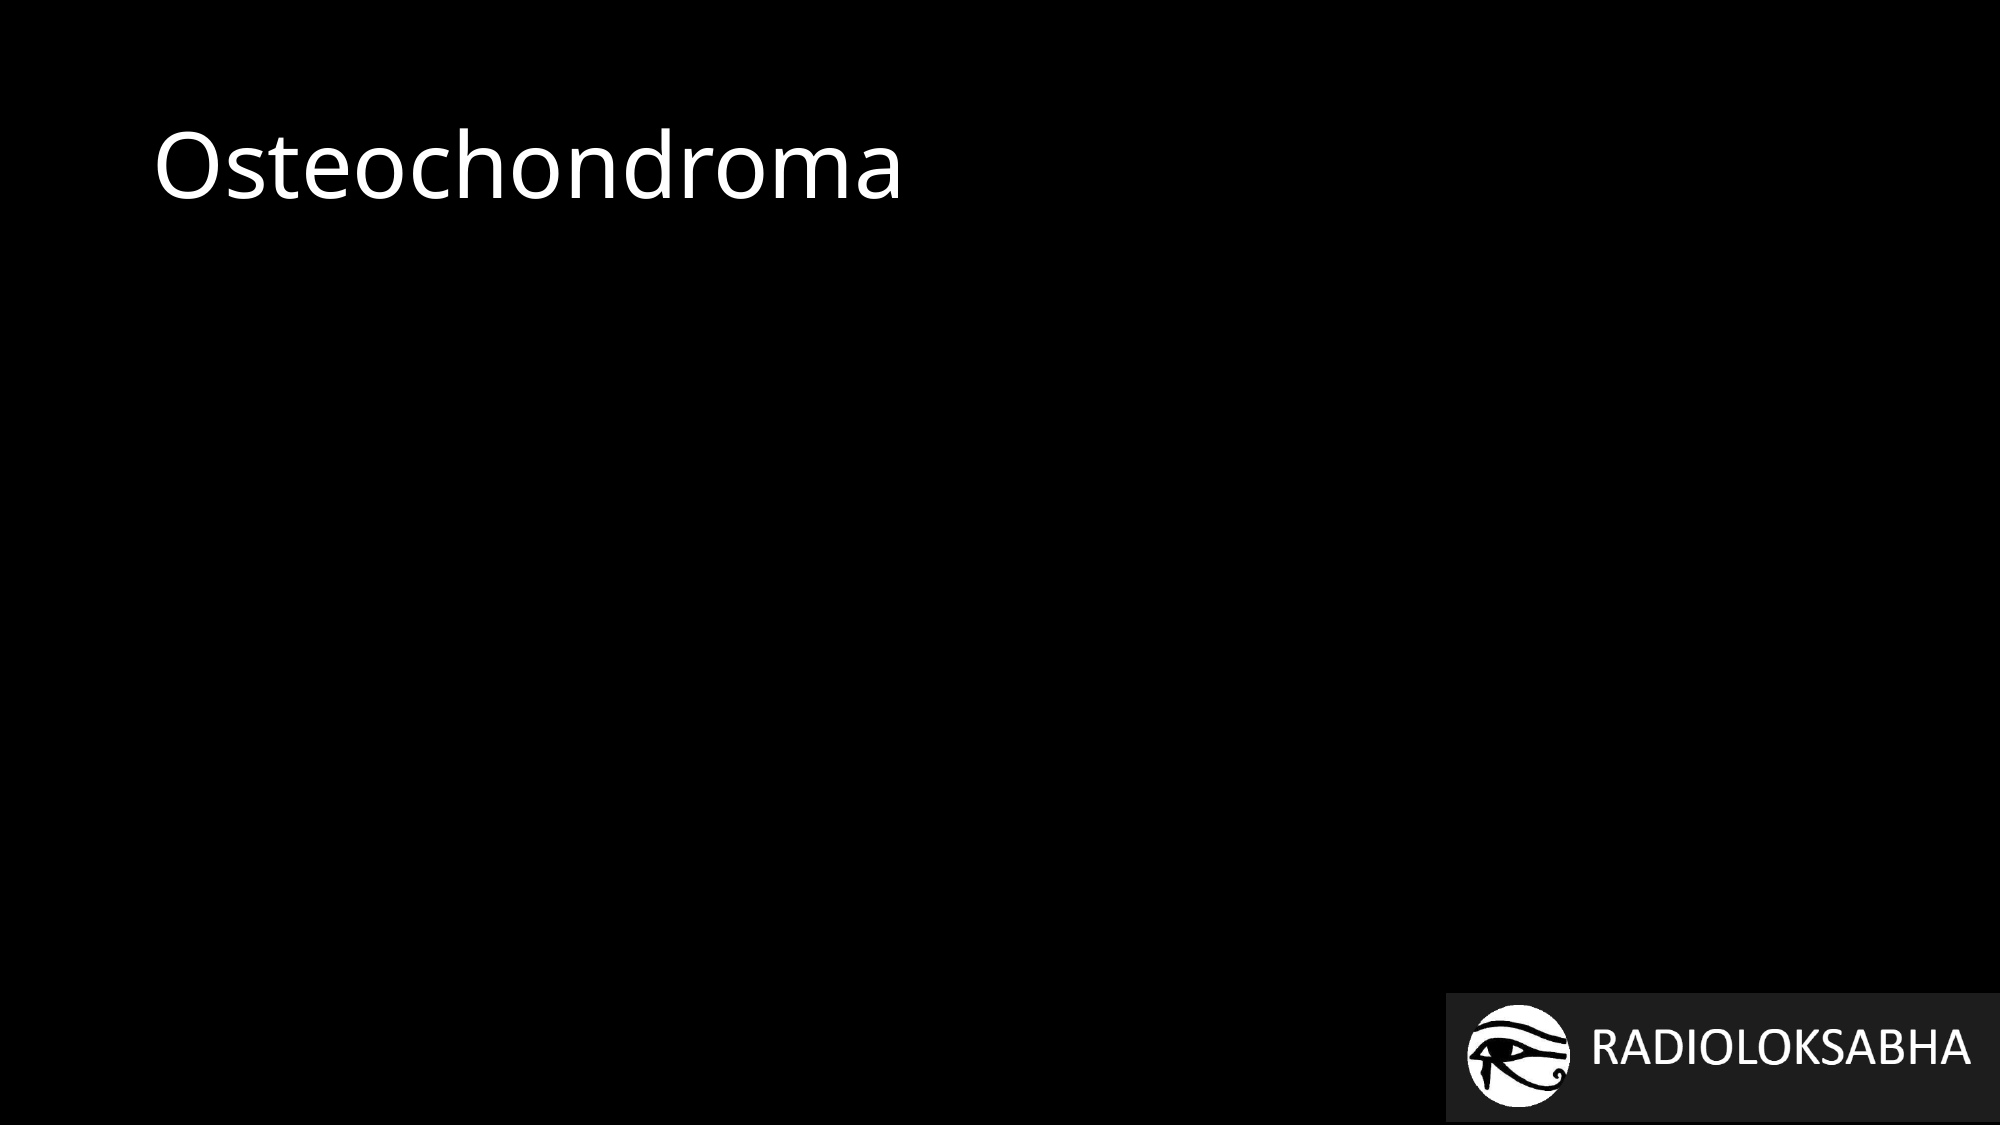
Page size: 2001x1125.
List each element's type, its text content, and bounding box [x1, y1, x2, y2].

picture [1446, 992, 2000, 1122]
title Osteochondroma [137, 59, 1863, 278]
